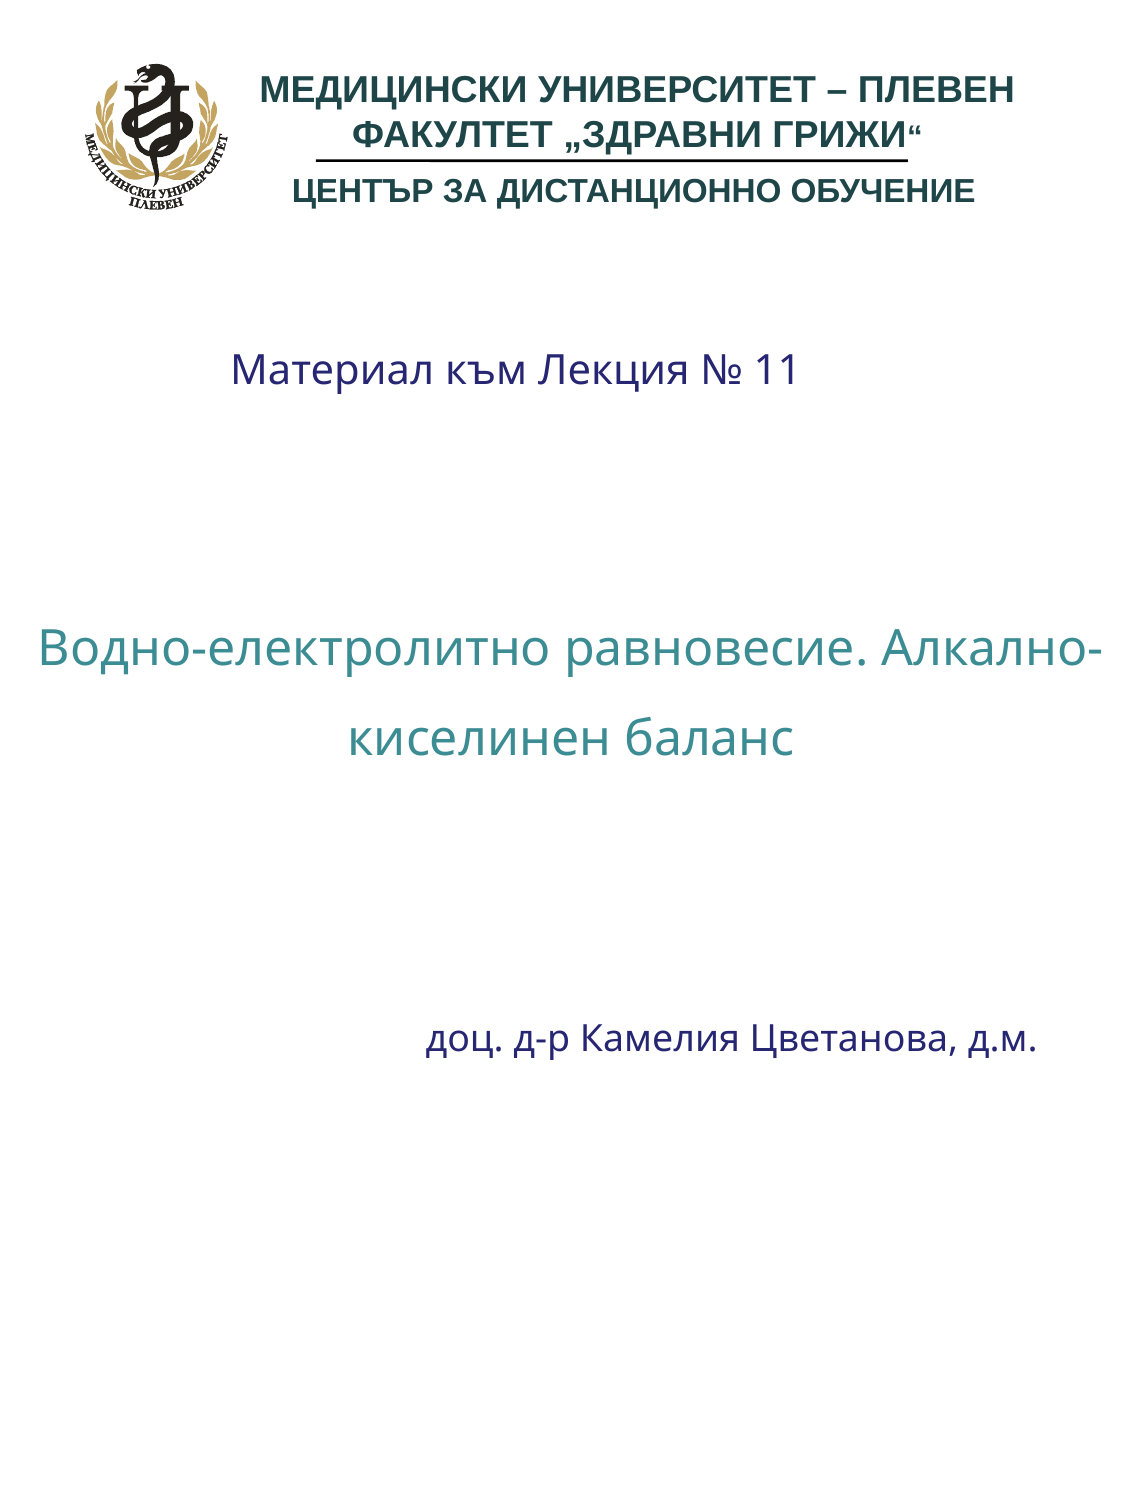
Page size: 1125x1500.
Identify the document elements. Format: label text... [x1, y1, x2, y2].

picture [84, 63, 228, 211]
text_box доц. д-р Камелия Цветанова, д.м. [338, 1006, 1125, 1066]
text_box МЕДИЦИНСКИ УНИВЕРСИТЕТ – ПЛЕВЕН ФАКУЛТЕТ „ЗДРАВНИ ГРИЖИ“ [0, 57, 1125, 177]
text_box Материал към Лекция № 11 [215, 335, 974, 401]
text_box Водно-електролитно равновесие. Алкално-киселинен баланс [8, 578, 1125, 774]
text_box ЦЕНТЪР ЗА ДИСТАНЦИОННО ОБУЧЕНИЕ [260, 162, 1008, 217]
